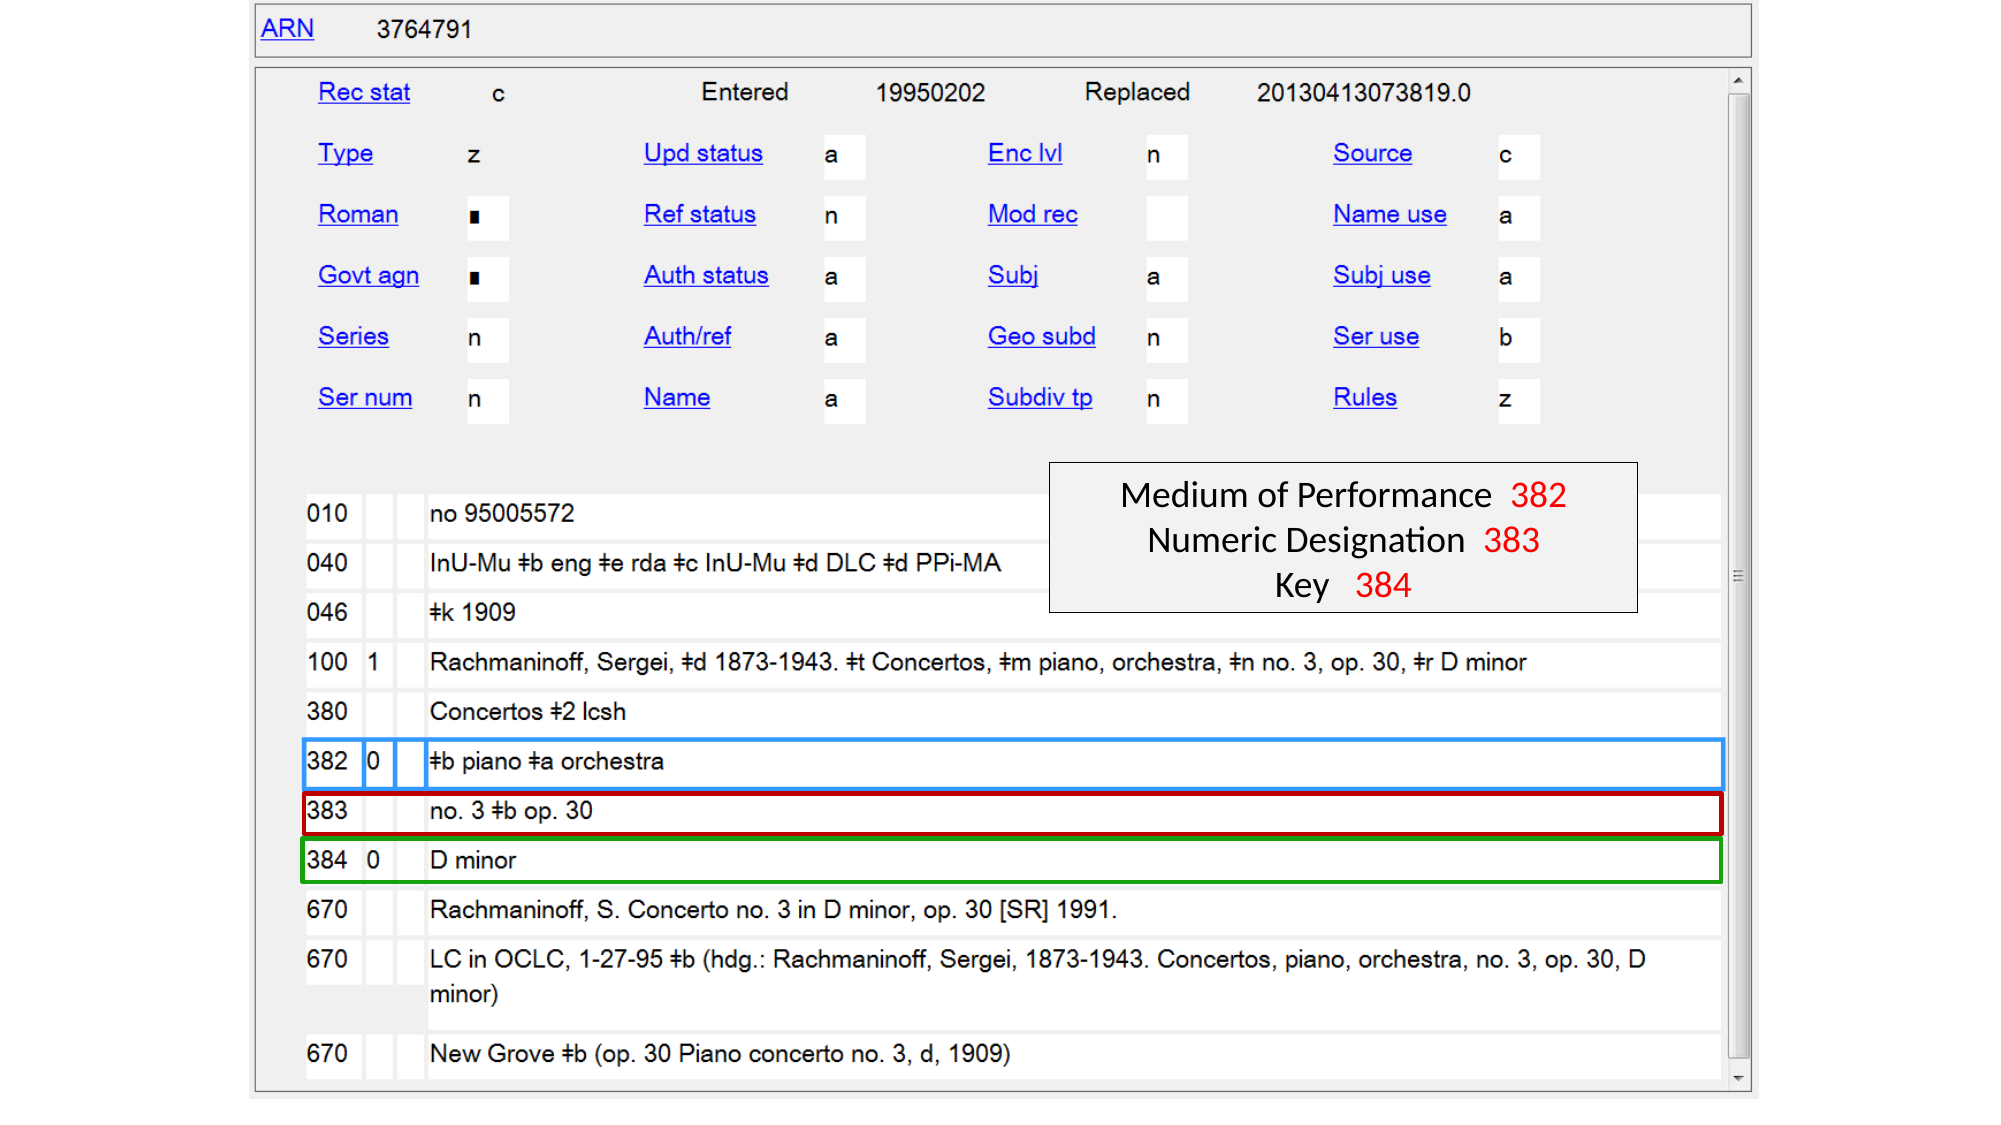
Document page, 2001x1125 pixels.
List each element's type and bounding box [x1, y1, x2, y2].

picture [249, 0, 1759, 1099]
